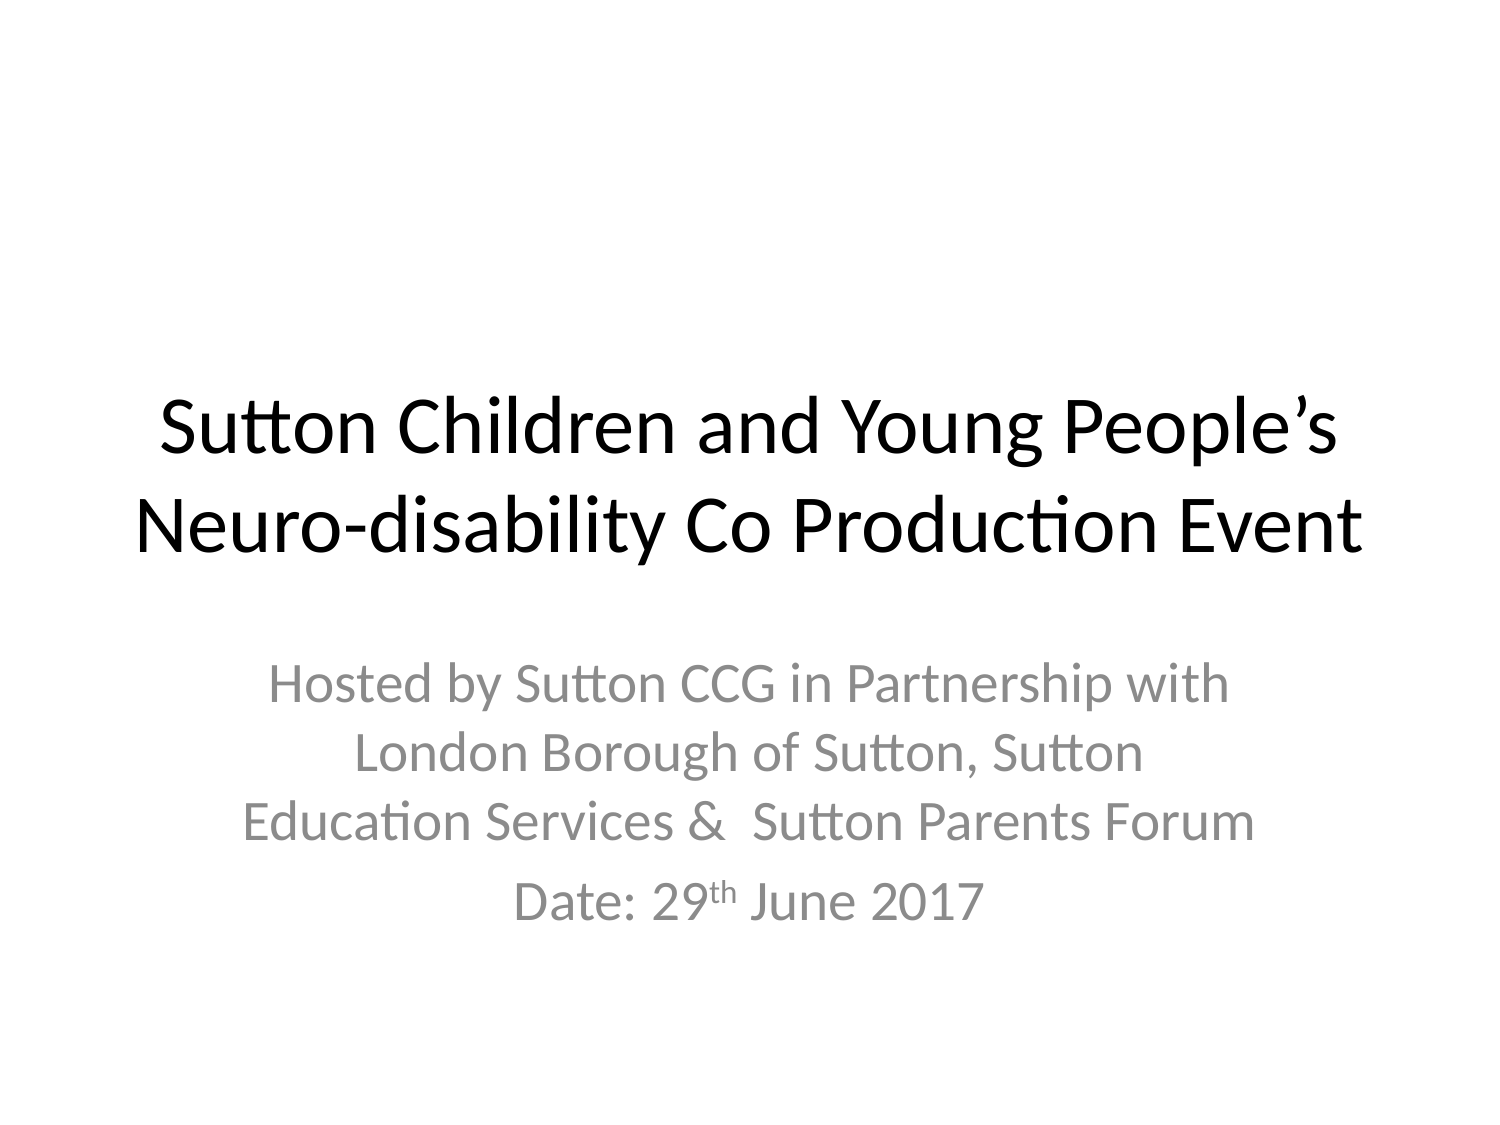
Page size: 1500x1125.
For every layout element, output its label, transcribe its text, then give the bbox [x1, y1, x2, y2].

title Sutton Children and Young People’s Neuro-disability Co Production Event [112, 349, 1388, 591]
subtitle Hosted by Sutton CCG in Partnership with London Borough of Sutton, Sutton Education Services & Sutton Parents Forum Date: 29th June 2017 [225, 637, 1275, 1012]
